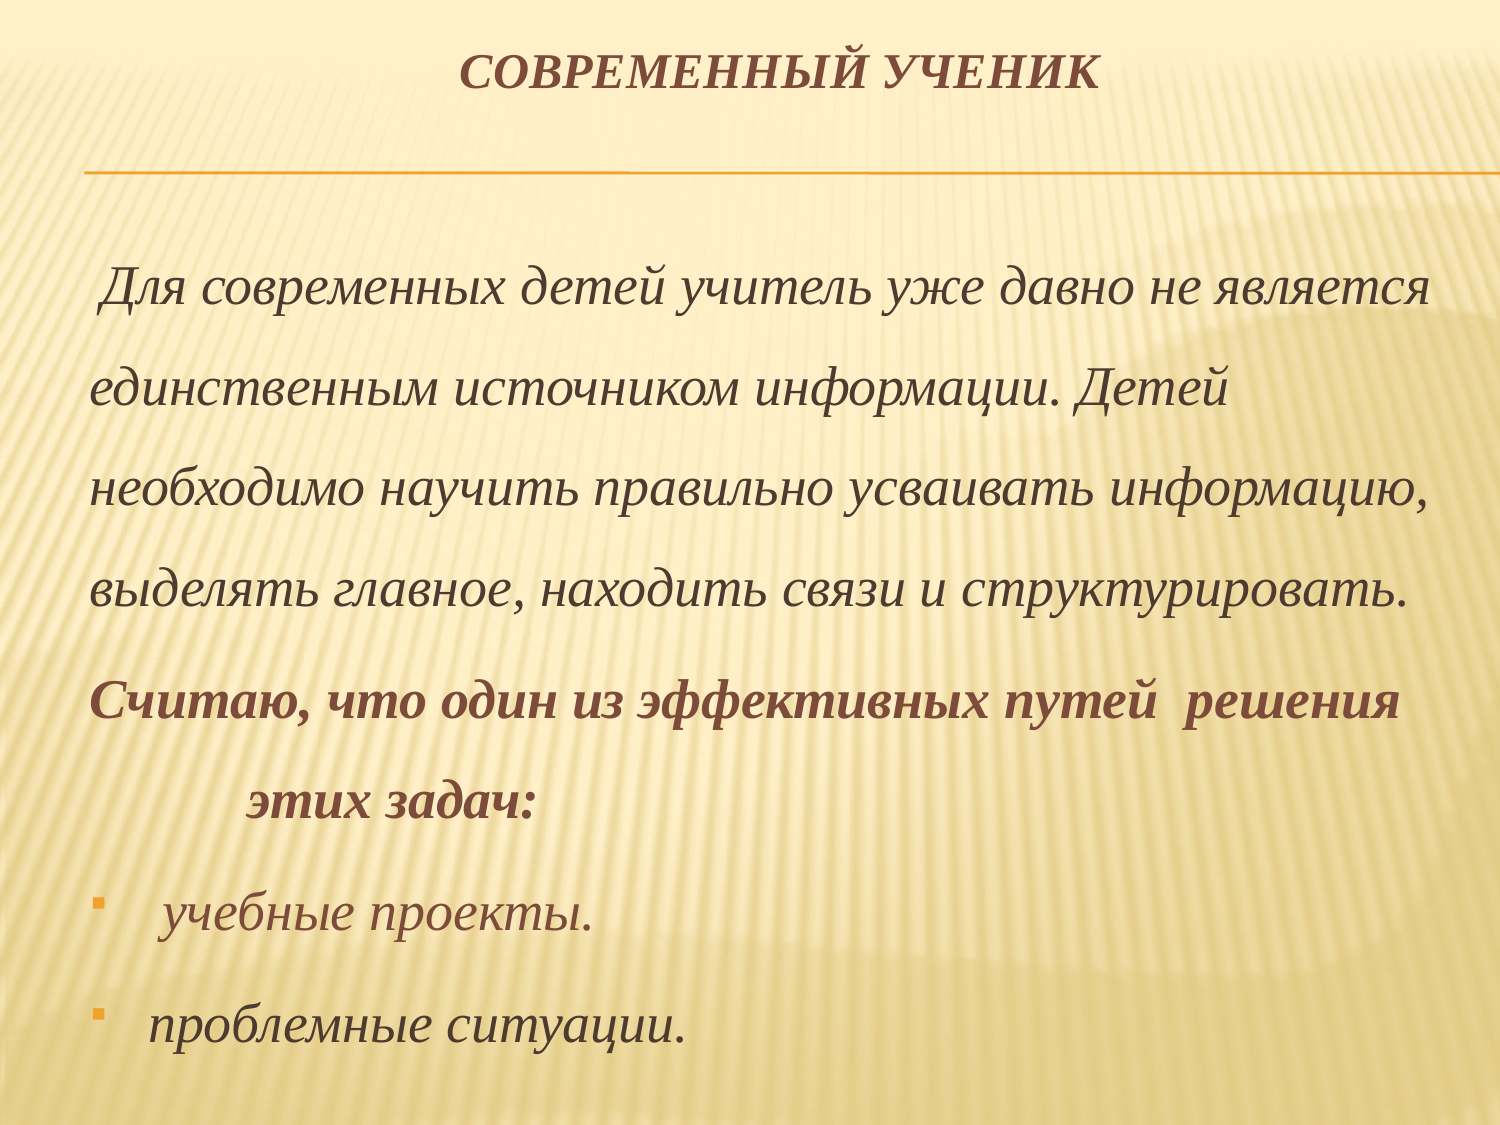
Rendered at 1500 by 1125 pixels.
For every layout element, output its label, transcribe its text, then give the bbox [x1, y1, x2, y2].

list Для современных детей учитель уже давно не является единственным источником информации. Детей необходимо научить правильно усваивать информацию, выделять главное, находить связи и структурировать. Считаю, что один из эффективных путей решения этих задач: учебные проекты. проблемные ситуации. [75, 208, 1500, 1079]
title современный ученик [73, 0, 1499, 138]
